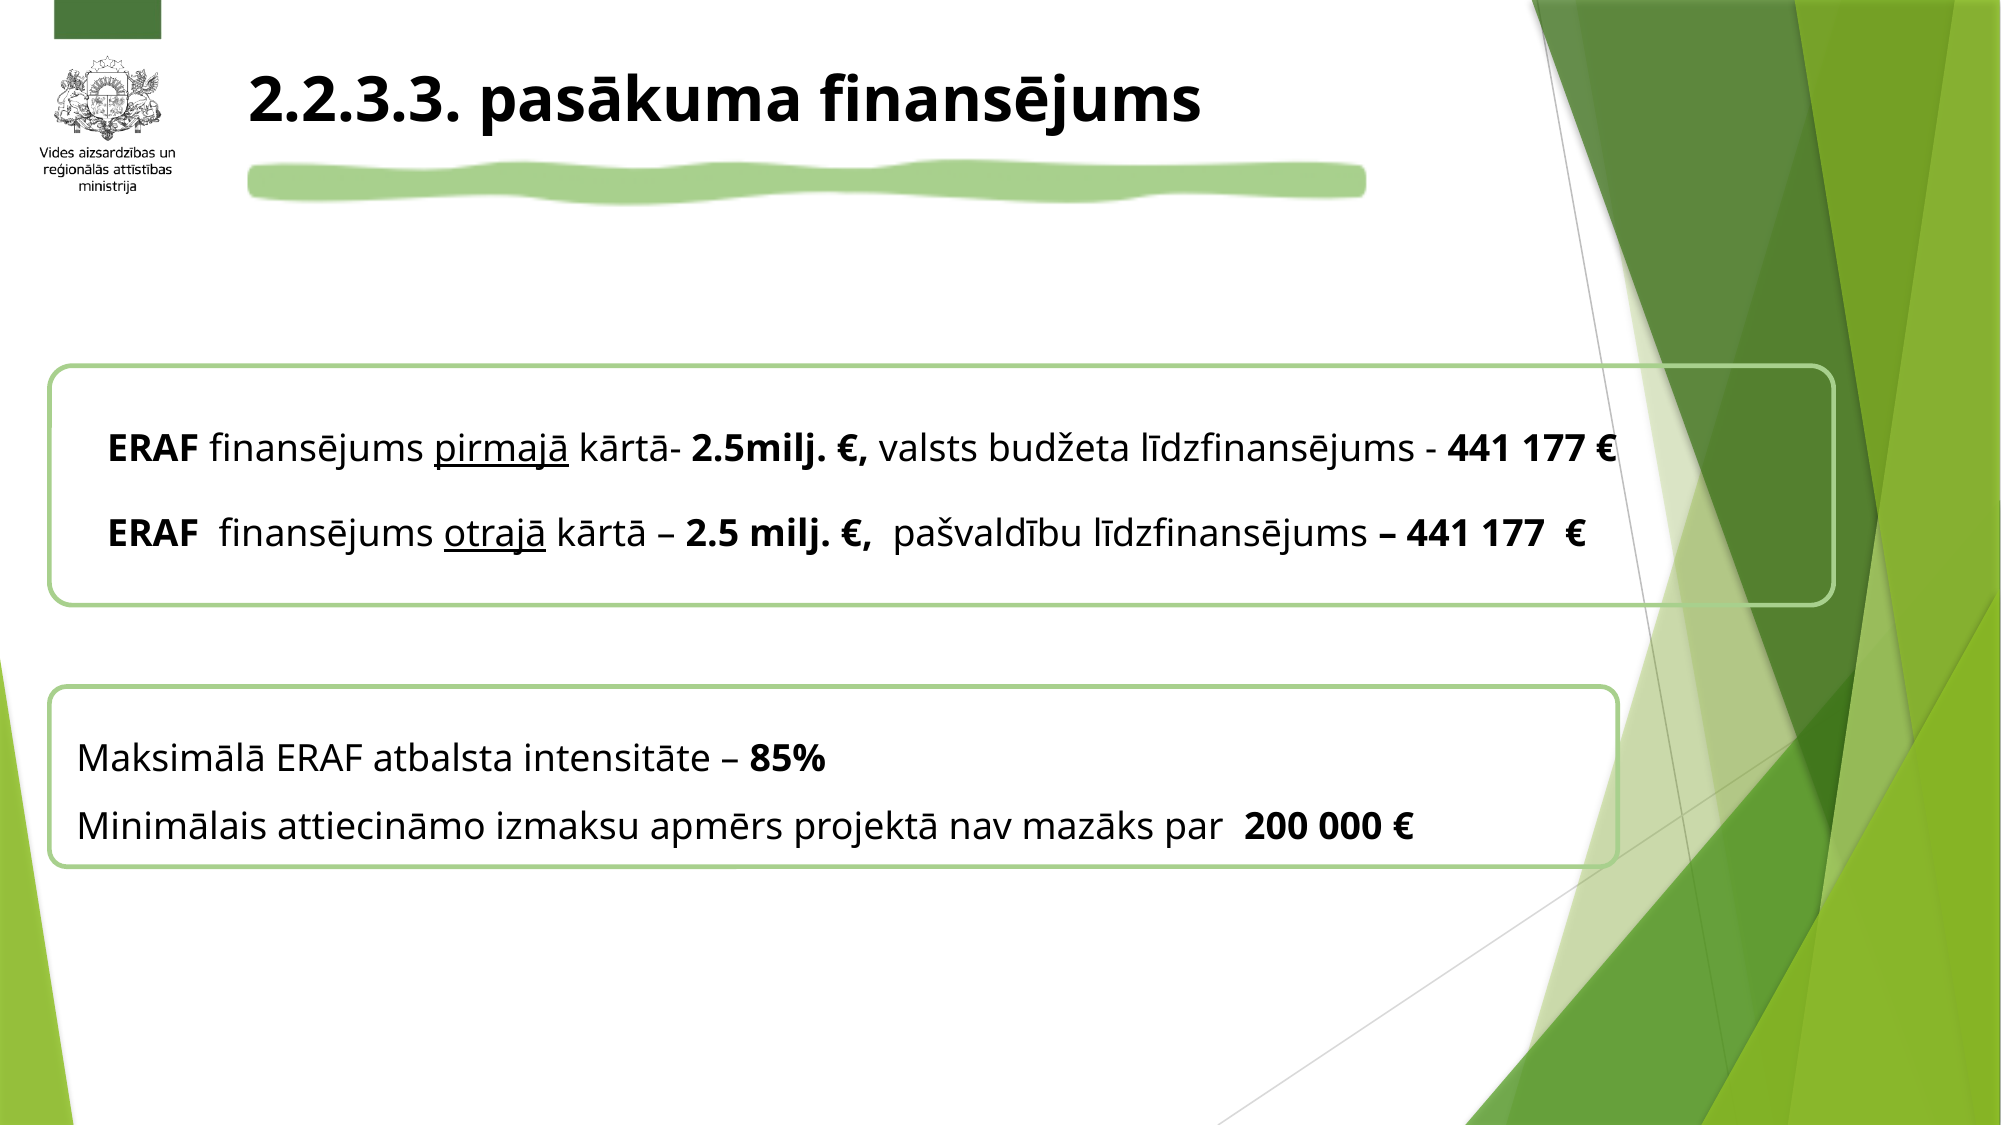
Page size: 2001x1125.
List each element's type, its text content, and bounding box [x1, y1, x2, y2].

text_box ERAF finansējums pirmajā kārtā- 2.5milj. €, valsts budžeta līdzfinansējums - 441 177 € ERAF finansējums otrajā kārtā – 2.5 milj. €, pašvaldību līdzfinansējums – 441 177 € [99, 419, 1784, 585]
text_box Maksimālā ERAF atbalsta intensitāte – 85% Minimālais attiecināmo izmaksu apmērs projektā nav mazāks par 200 000 € [68, 707, 1573, 851]
picture [0, 0, 215, 199]
text_box [49, 365, 1834, 606]
text_box 2.2.3.3. pasākuma finansējums [233, 51, 1539, 142]
picture [233, 136, 1377, 246]
text_box [49, 686, 1618, 867]
